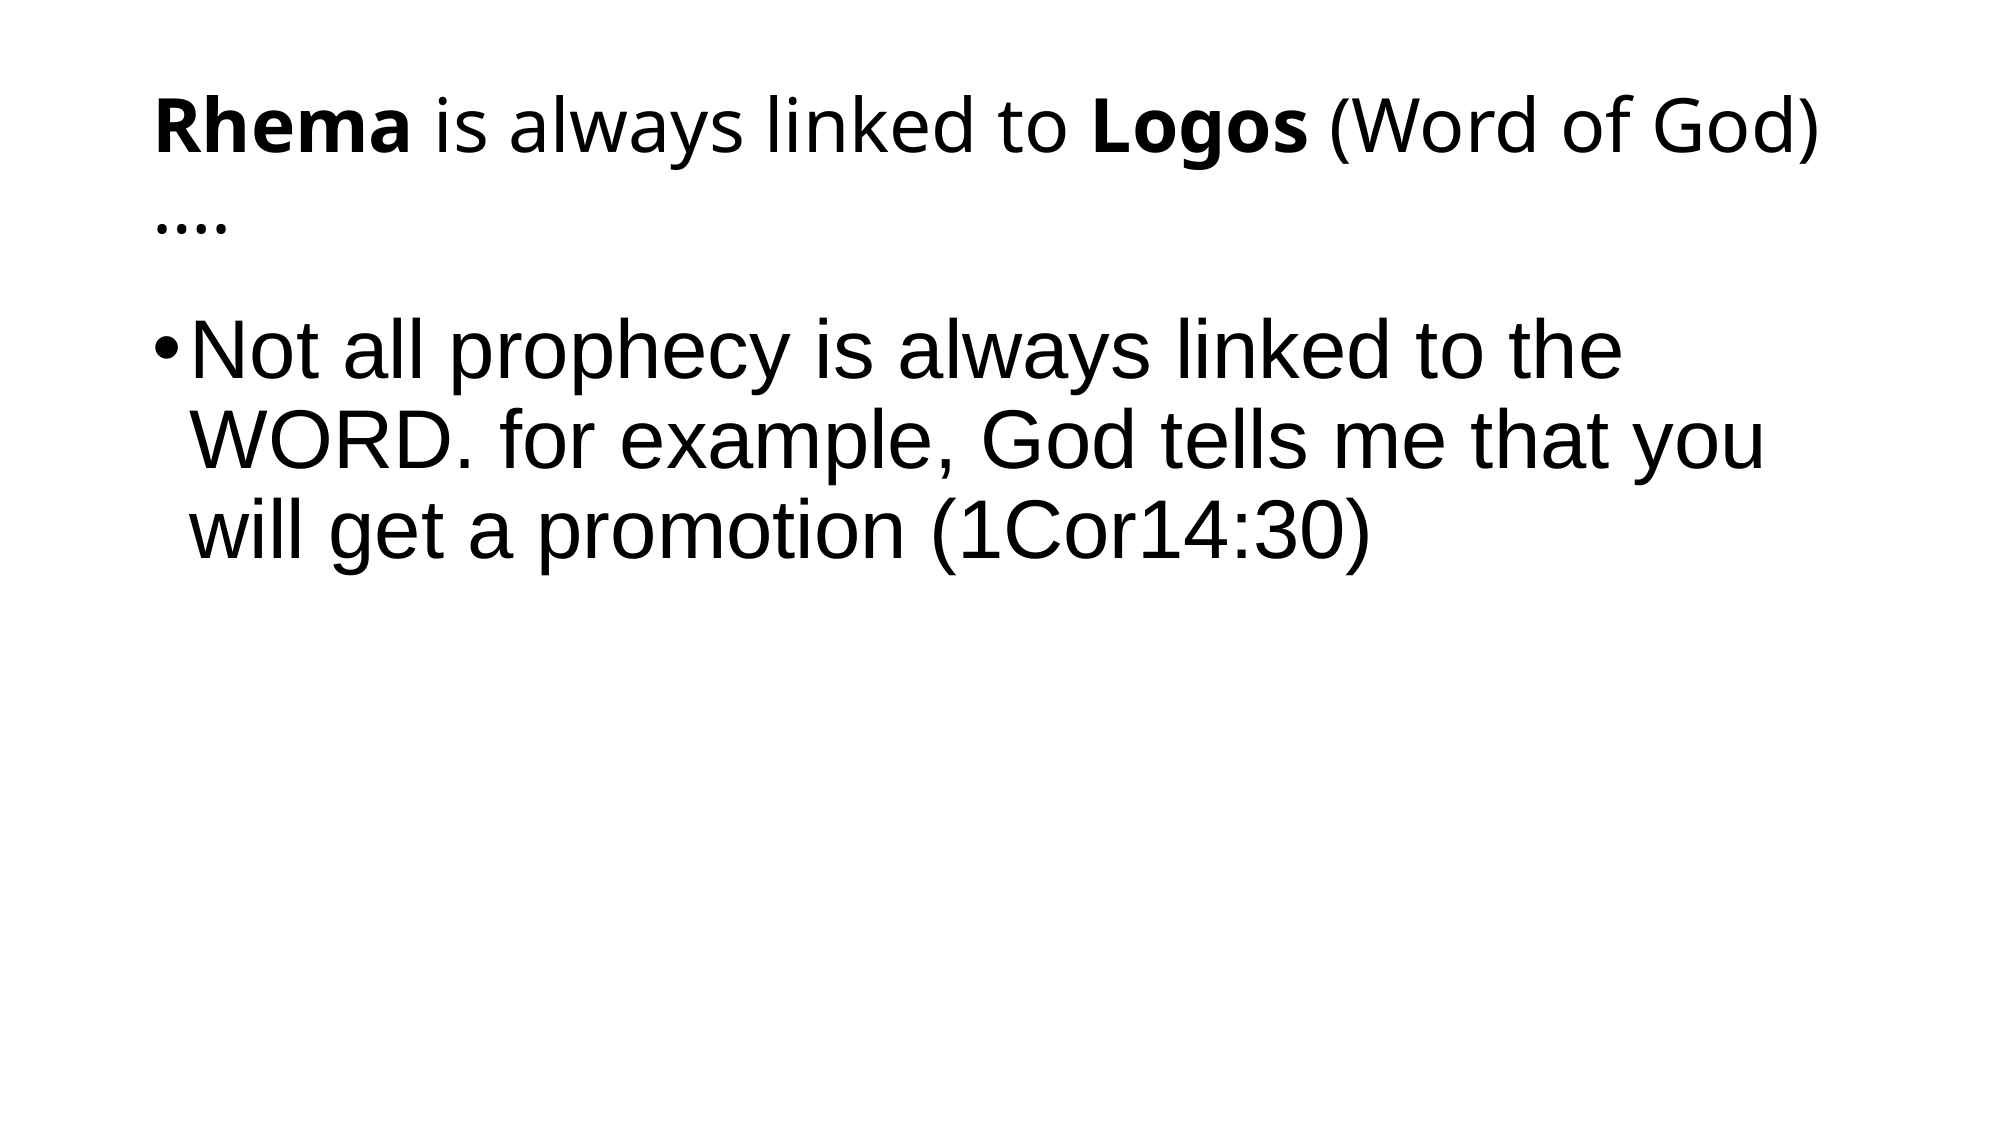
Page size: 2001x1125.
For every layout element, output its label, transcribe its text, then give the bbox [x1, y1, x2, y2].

list Not all prophecy is always linked to the WORD. for example, God tells me that you will get a promotion (1Cor14:30) [137, 299, 1863, 1014]
title Rhema is always linked to Logos (Word of God)…. [137, 59, 1863, 278]
